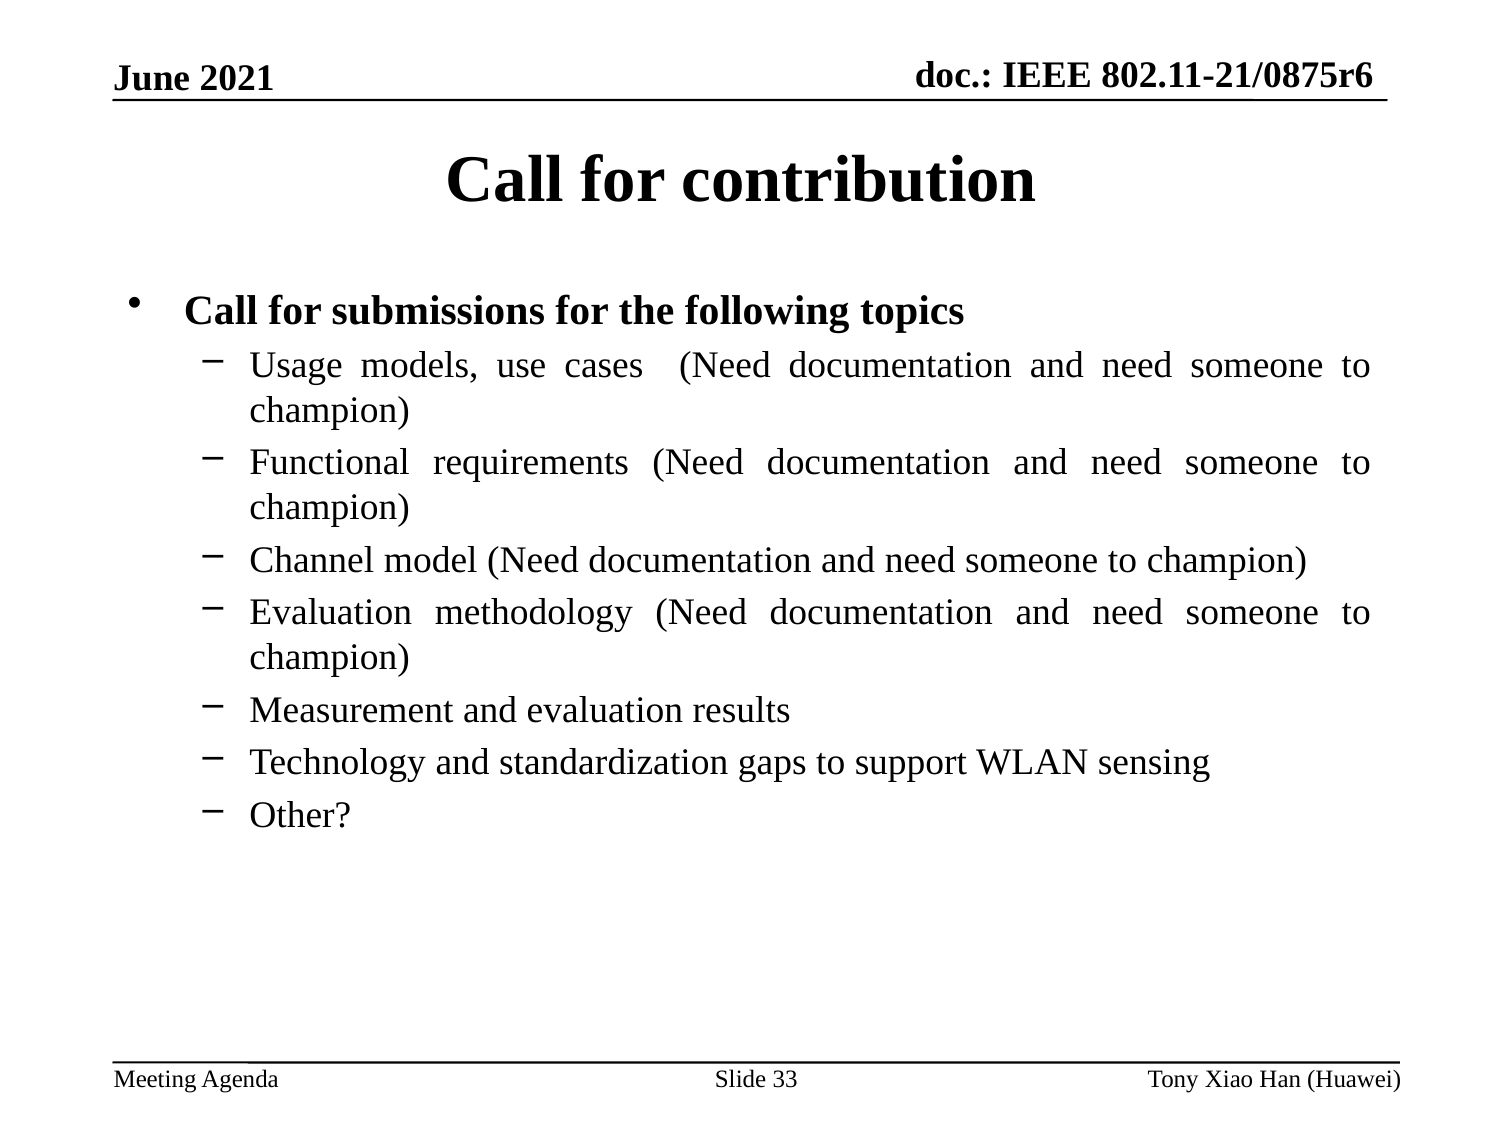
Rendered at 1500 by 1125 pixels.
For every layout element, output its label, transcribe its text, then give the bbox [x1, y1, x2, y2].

slide_number Slide 33 [712, 1061, 800, 1093]
text_box Call for submissions for the following topics Usage models, use cases (Need documentation and need someone to champion) Functional requirements (Need documentation and need someone to champion) Channel model (Need documentation and need someone to champion) Evaluation methodology (Need documentation and need someone to champion) Measurement and evaluation results Technology and standardization gaps to support WLAN sensing Other? [112, 275, 1388, 1050]
text_box Call for contribution [112, 87, 1388, 263]
footer Tony Xiao Han (Huawei) [999, 1061, 1402, 1093]
